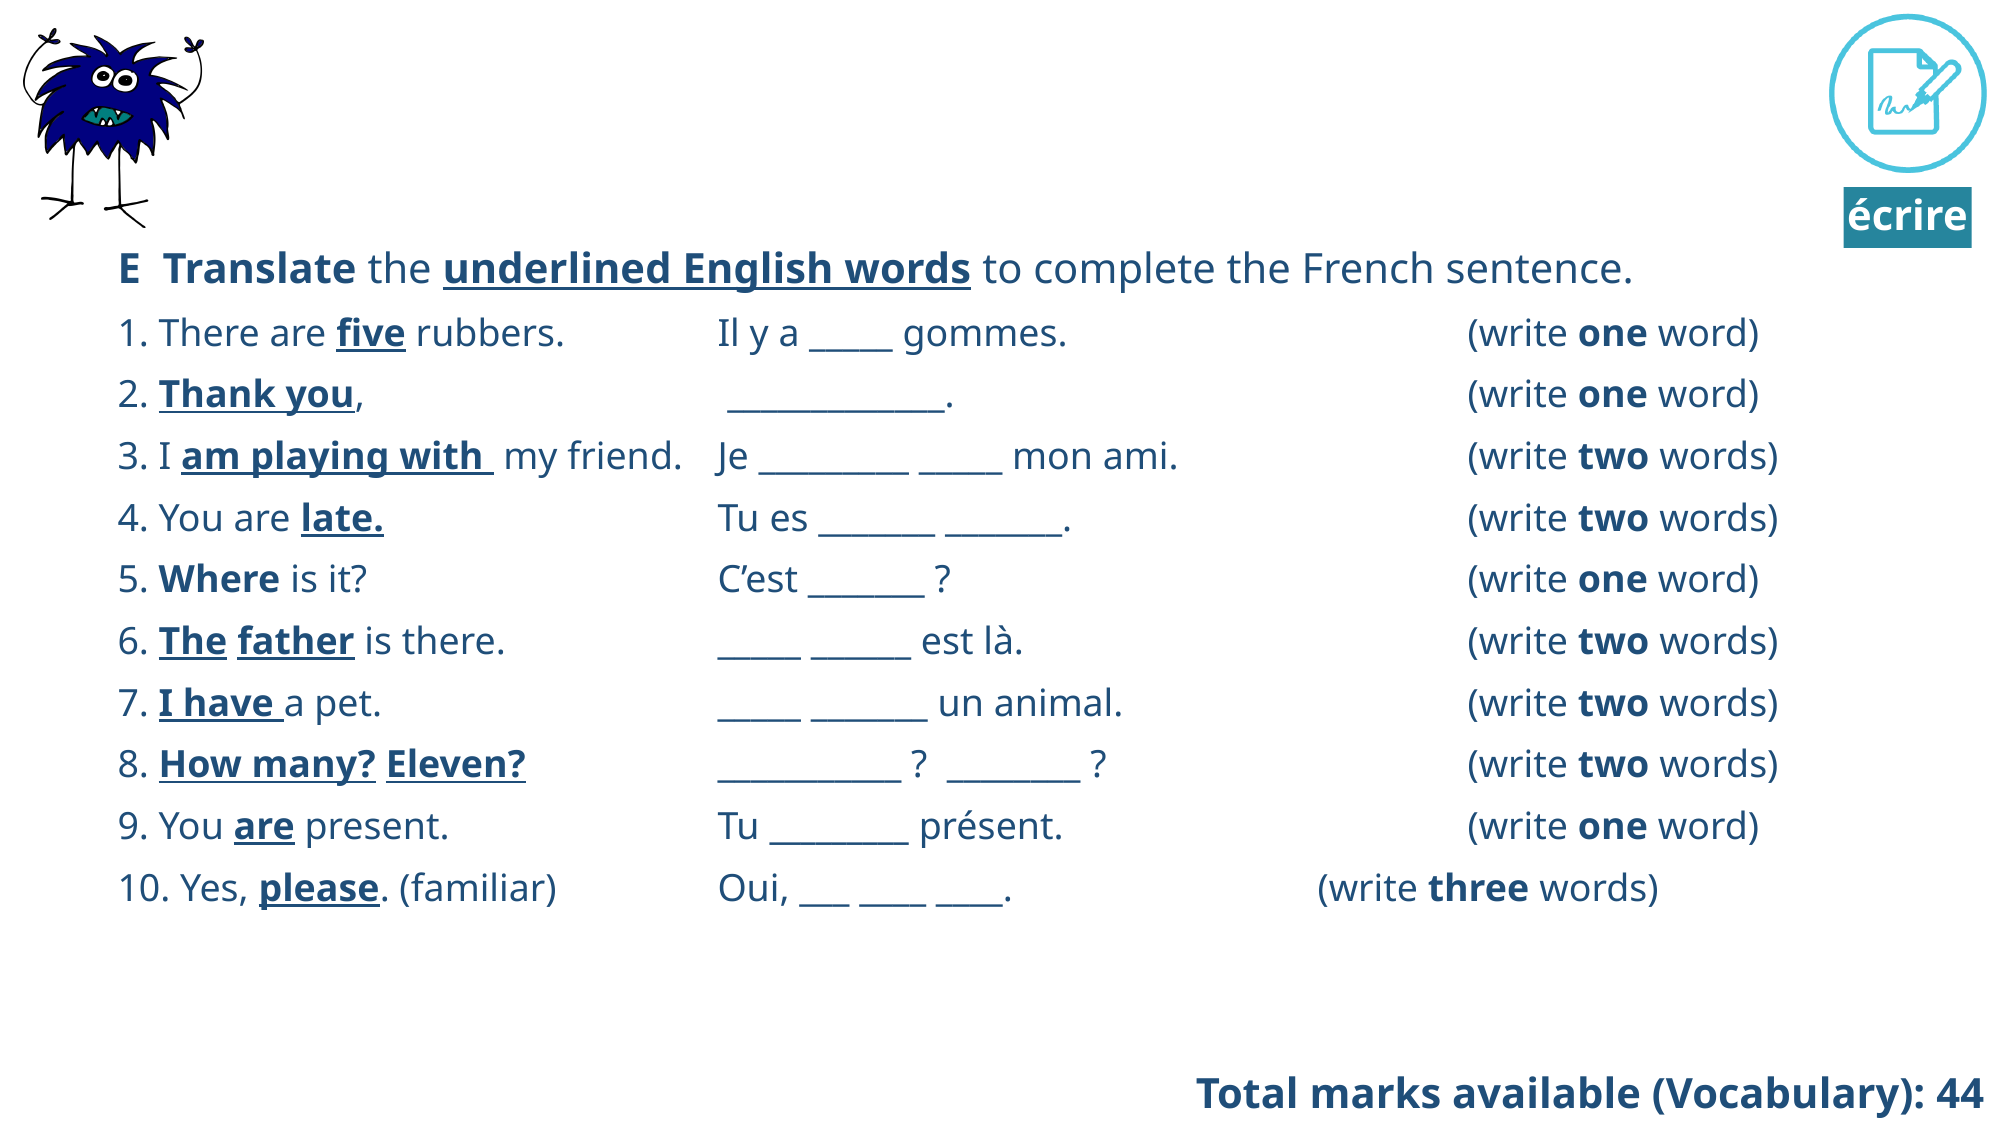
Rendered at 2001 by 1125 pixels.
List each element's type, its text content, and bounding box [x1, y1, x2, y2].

text_box Total marks available (Vocabulary): 44 [1170, 1059, 2000, 1125]
picture [23, 28, 204, 228]
picture [1814, 0, 2000, 187]
title écrire [1843, 195, 1972, 248]
text_box E Translate the underlined English words to complete the French sentence. 1. There are five rubbers. Il y a _____ gommes. (write one word) 2. Thank you, _____________. (write one word) 3. I am playing with my friend. Je _________ _____ mon ami. (write two words) 4. You are late. Tu es _______ _______. (write two words) 5. Where is it? C’est _______ ? (write one word) 6. The father is there. _____ ______ est là. (write two words) 7. I have a pet. _____ _______ un animal. (write two words) 8. How many? Eleven? ___________ ? ________ ? (write two words) 9. You are present. Tu _________ présent. (write one word) 10. Yes, please. (familiar) Oui, ___ ____ ____. (write three words) [102, 231, 1963, 916]
